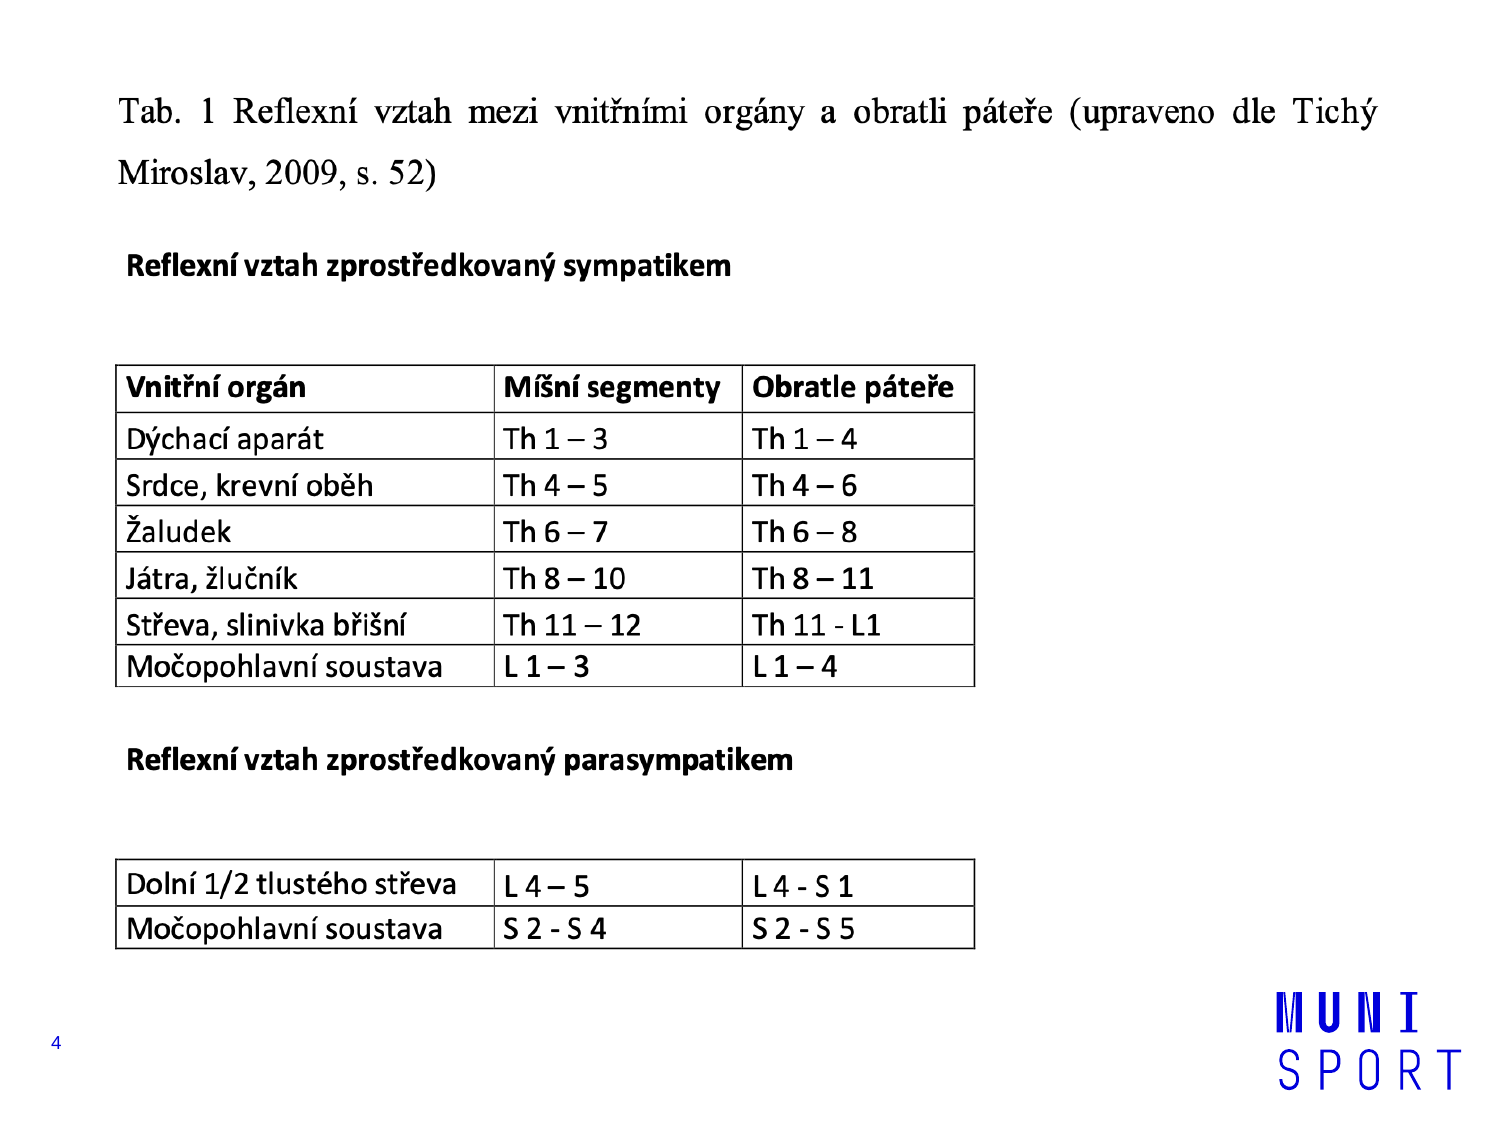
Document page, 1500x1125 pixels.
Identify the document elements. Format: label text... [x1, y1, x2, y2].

picture [76, 89, 1423, 978]
slide_number 4 [50, 1021, 82, 1063]
